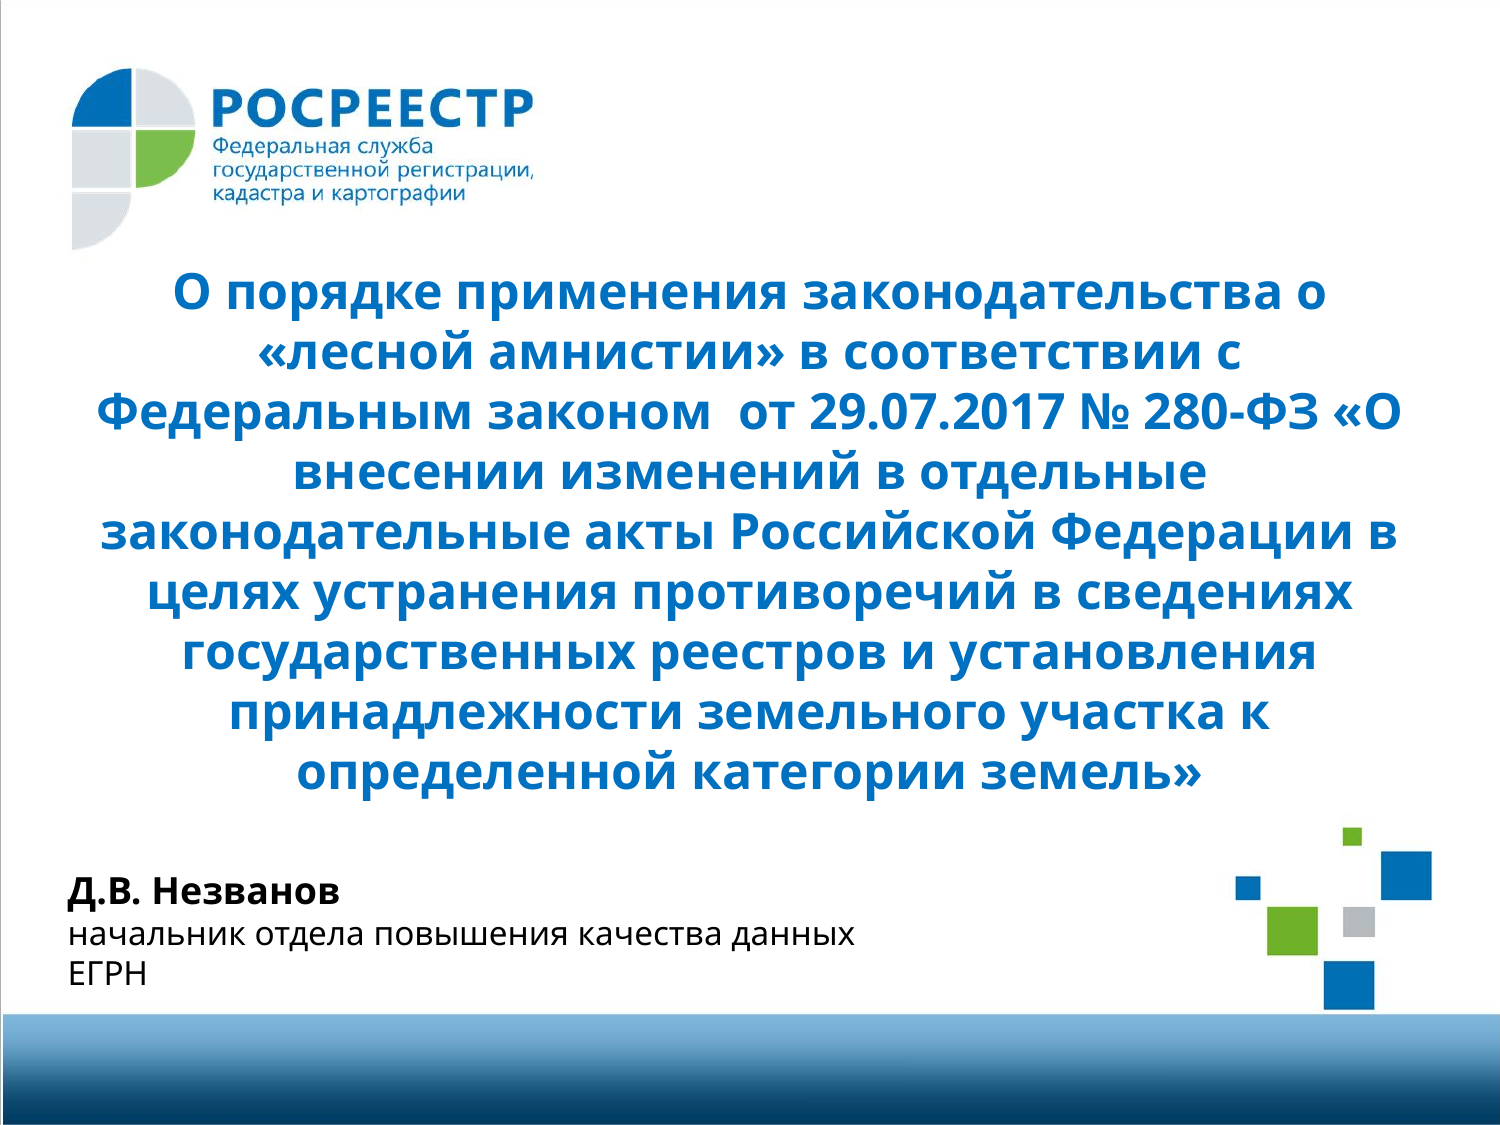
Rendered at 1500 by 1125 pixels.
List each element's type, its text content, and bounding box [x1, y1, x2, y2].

text_box Д.В. Незванов начальник отдела повышения качества данных ЕГРН [53, 859, 904, 1000]
picture [0, 0, 1500, 1125]
text_box О порядке применения законодательства о «лесной амнистии» в соответствии с Федеральным законом от 29.07.2017 № 280-ФЗ «О внесении изменений в отдельные законодательные акты Российской Федерации в целях устранения противоречий в сведениях государственных реестров и установления принадлежности земельного участка к определенной категории земель» [64, 254, 1436, 805]
